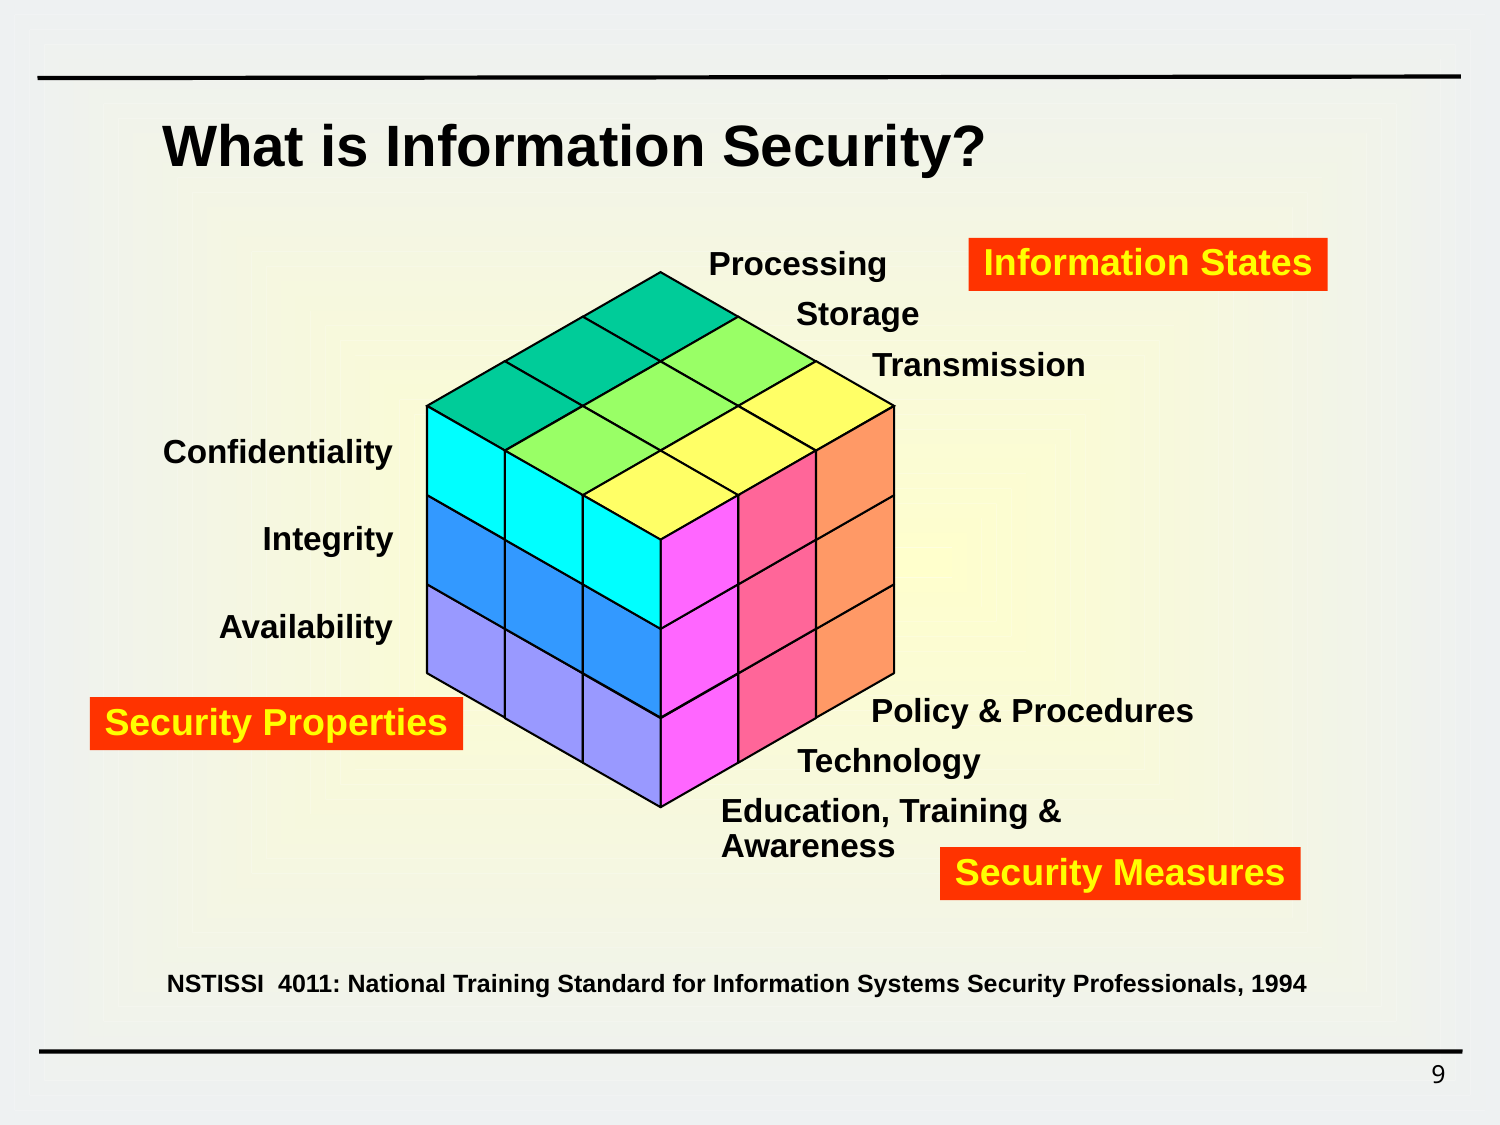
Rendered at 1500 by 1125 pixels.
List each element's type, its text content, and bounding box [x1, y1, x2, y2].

text_box Education, Training & Awareness [706, 787, 1131, 872]
text_box Technology [899, 738, 997, 787]
text_box Integrity [247, 516, 409, 566]
text_box Availability [203, 603, 408, 653]
text_box Information States [968, 237, 1328, 291]
text_box What is Information Security? [94, 107, 1056, 201]
text_box Transmission [899, 341, 1102, 391]
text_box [426, 271, 895, 808]
text_box Storage [899, 291, 935, 341]
text_box Confidentiality [147, 428, 409, 478]
slide_number 9 [1147, 1051, 1461, 1102]
text_box Processing [693, 241, 903, 291]
text_box Policy & Procedures [899, 687, 1210, 738]
text_box Security Measures [940, 847, 1301, 901]
text_box NSTISSI 4011: National Training Standard for Information Systems Security Professionals, 1994 [152, 959, 1325, 1005]
text_box Security Properties [89, 697, 421, 751]
